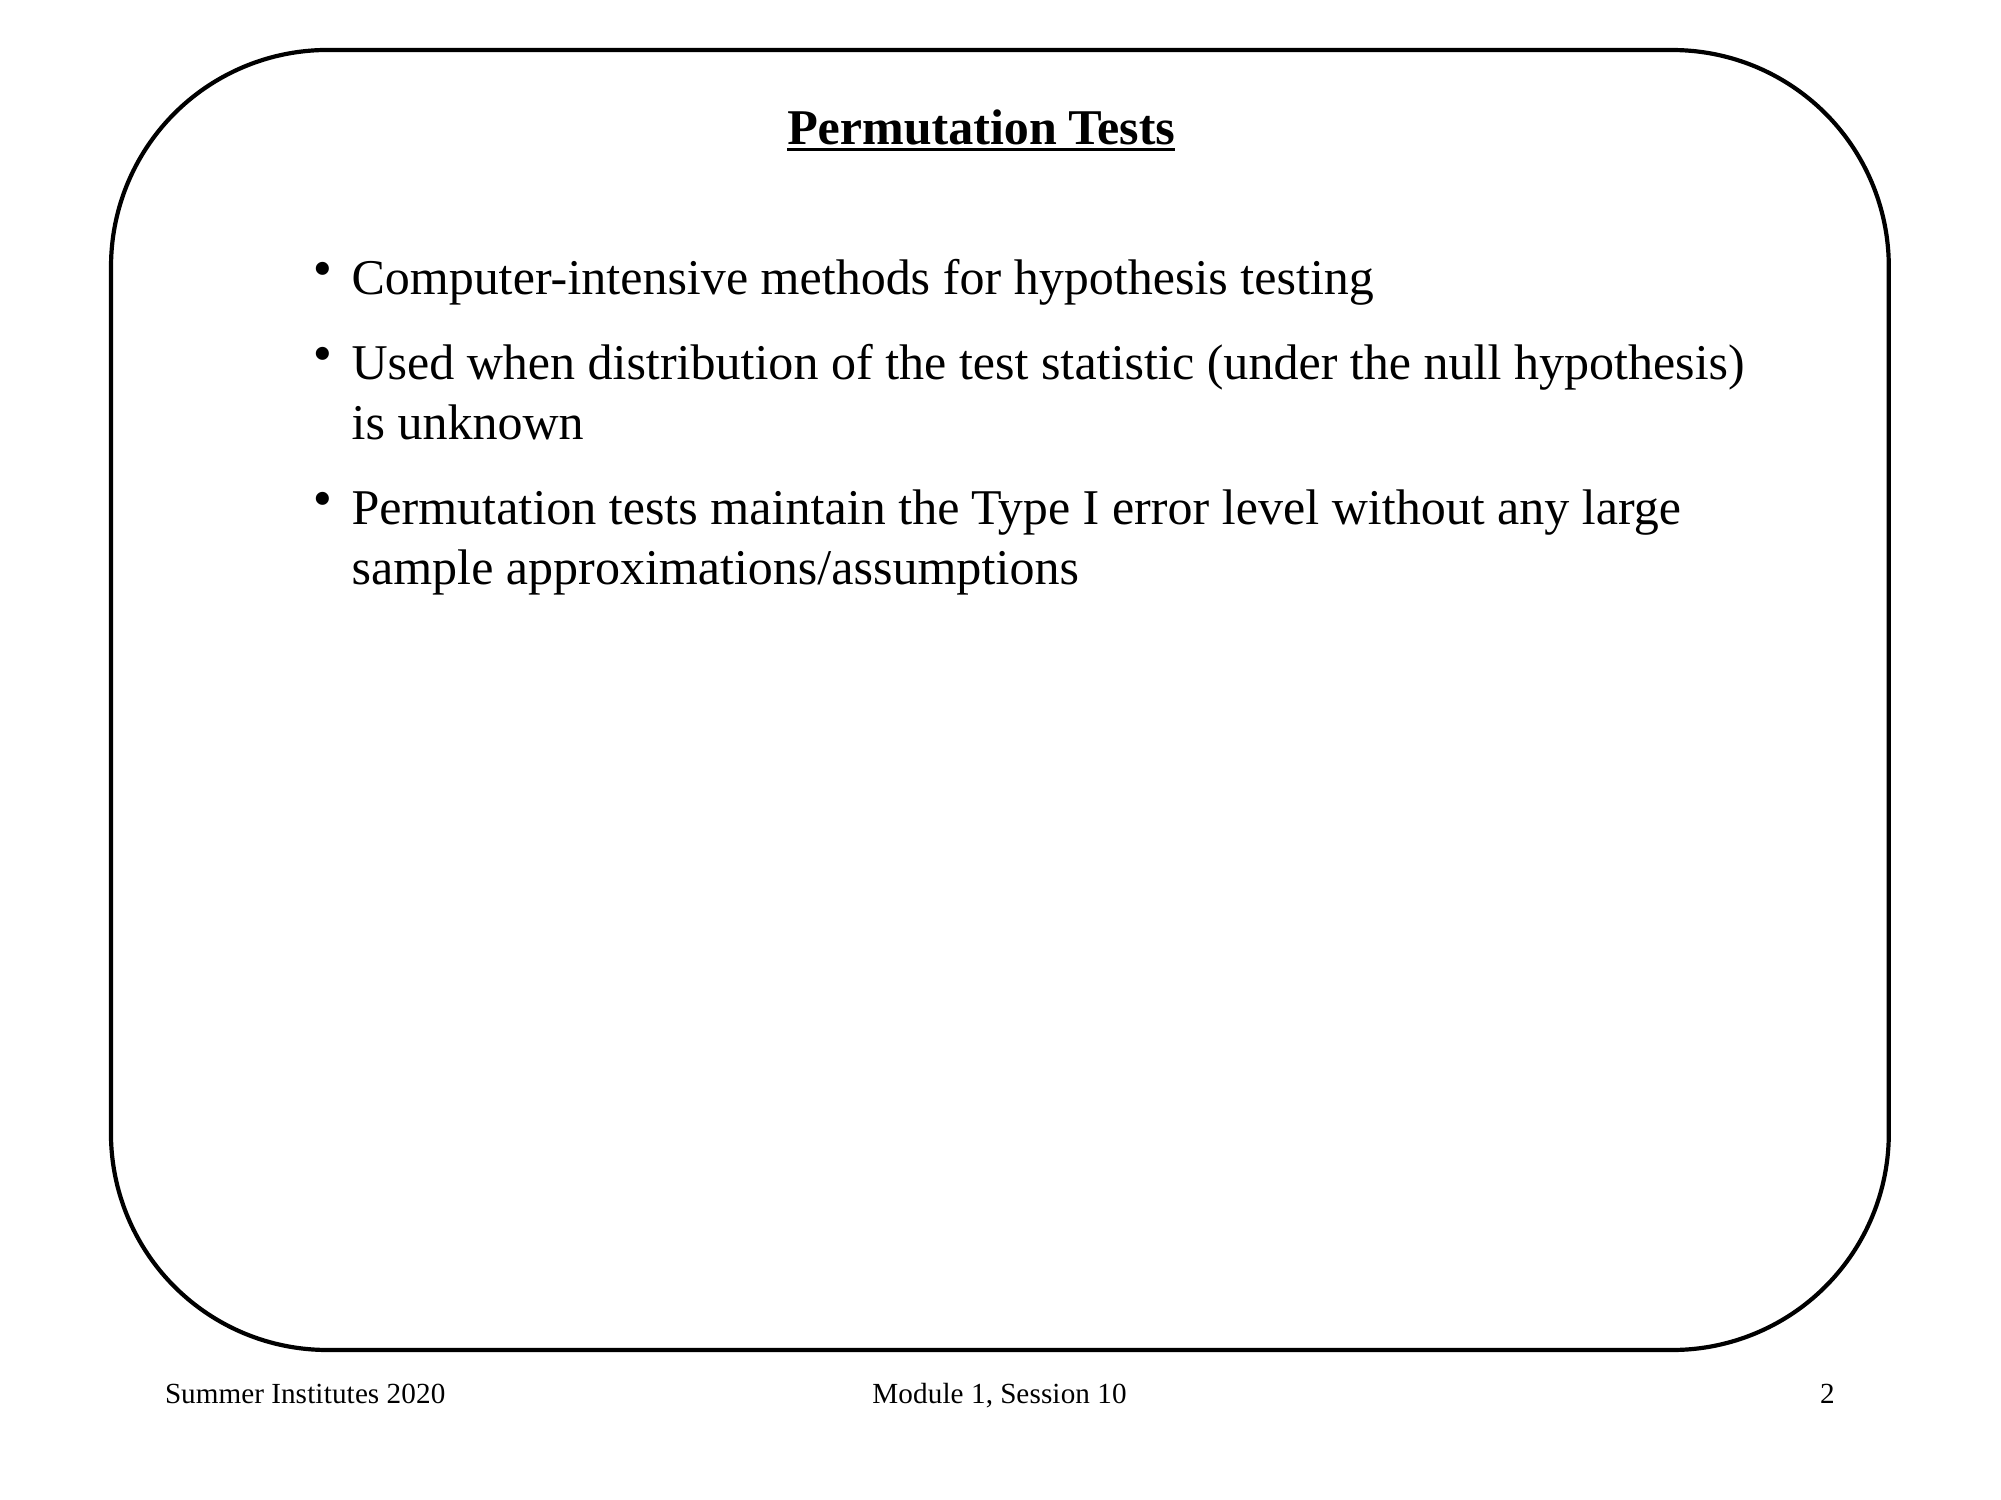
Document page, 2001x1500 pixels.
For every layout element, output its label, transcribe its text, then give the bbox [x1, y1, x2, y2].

slide_number Summer Institutes 2020 [150, 1366, 567, 1467]
text_box Permutation Tests [624, 87, 1338, 163]
slide_number 2 [1433, 1366, 1850, 1467]
text_box Computer-intensive methods for hypothesis testing Used when distribution of the test statistic (under the null hypothesis) is unknown Permutation tests maintain the Type I error level without any large sample approximations/assumptions [299, 237, 1788, 603]
footer Module 1, Session 10 [683, 1366, 1317, 1467]
